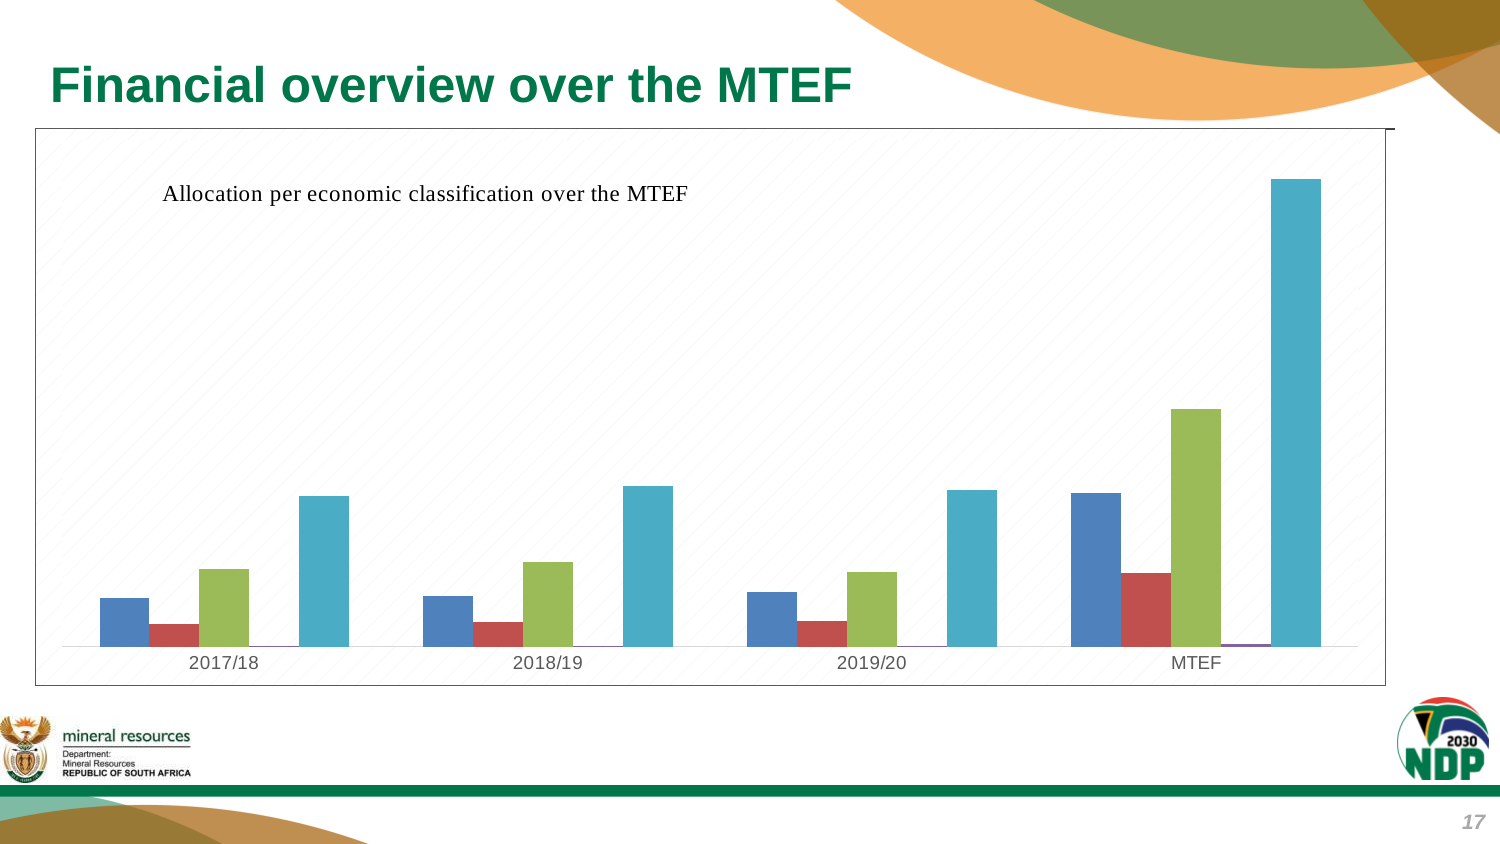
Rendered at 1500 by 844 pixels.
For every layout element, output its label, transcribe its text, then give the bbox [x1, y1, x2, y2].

picture [0, 797, 1500, 844]
slide_number 17 [1149, 798, 1500, 844]
title Financial overview over the MTEF [35, 35, 1395, 129]
picture [0, 0, 1500, 785]
chart [34, 128, 1386, 686]
